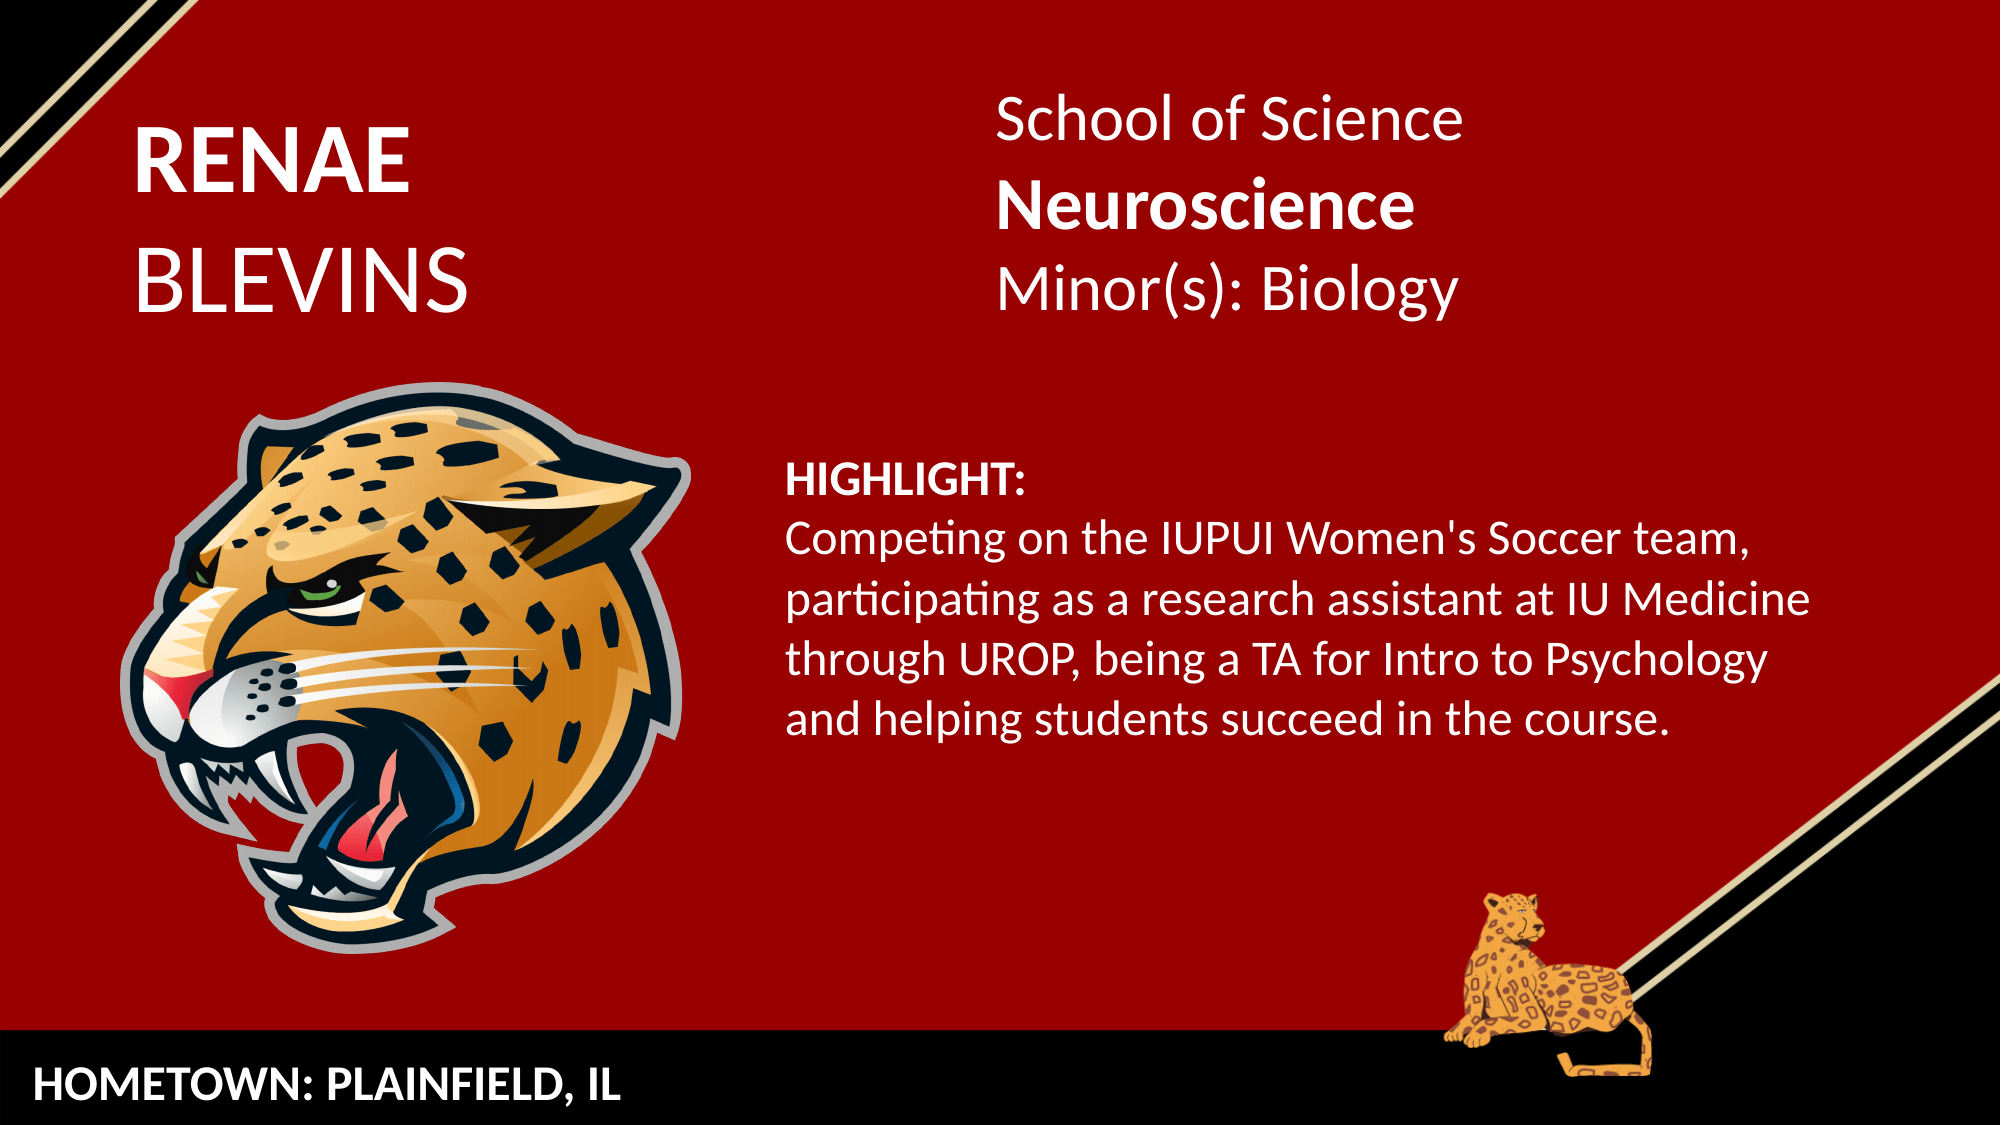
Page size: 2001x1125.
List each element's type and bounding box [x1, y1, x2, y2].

picture [119, 382, 691, 954]
list [0, 0, 2000, 1125]
